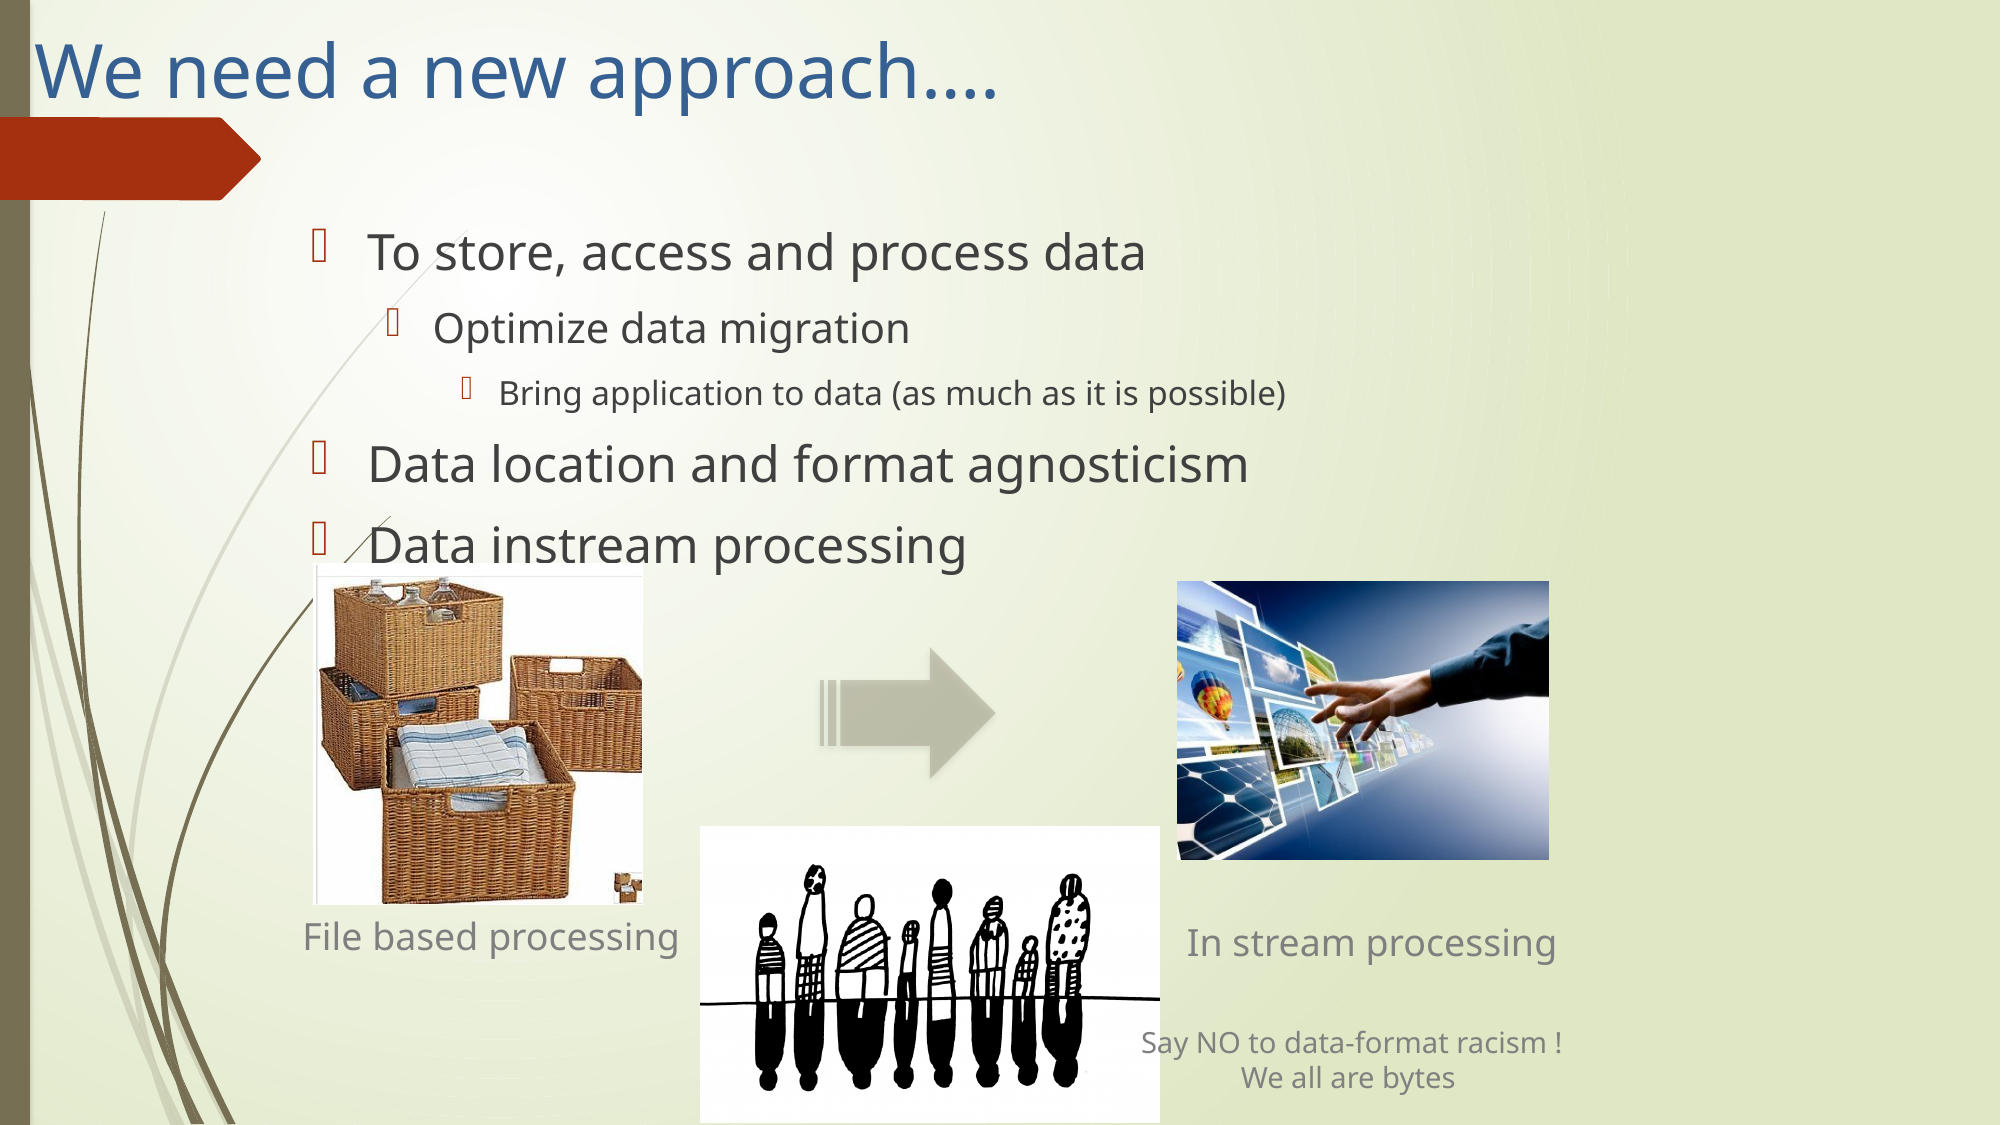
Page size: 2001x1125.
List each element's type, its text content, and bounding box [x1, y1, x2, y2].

picture [1177, 581, 1549, 860]
text_box [827, 679, 837, 747]
picture [313, 562, 643, 906]
text_box [819, 679, 825, 747]
picture [700, 825, 1160, 1124]
text_box In stream processing [1172, 911, 1573, 971]
text_box [839, 646, 997, 780]
text_box We need a new approach…. [0, 2, 1725, 147]
text_box File based processing [287, 905, 695, 966]
text_box Say NO to data-format racism ! We all are bytes [1165, 1016, 1578, 1102]
list To store, access and process data Optimize data migration Bring application to data (as much as it is possible) Data location and format agnosticism Data instream processing [295, 147, 1654, 583]
